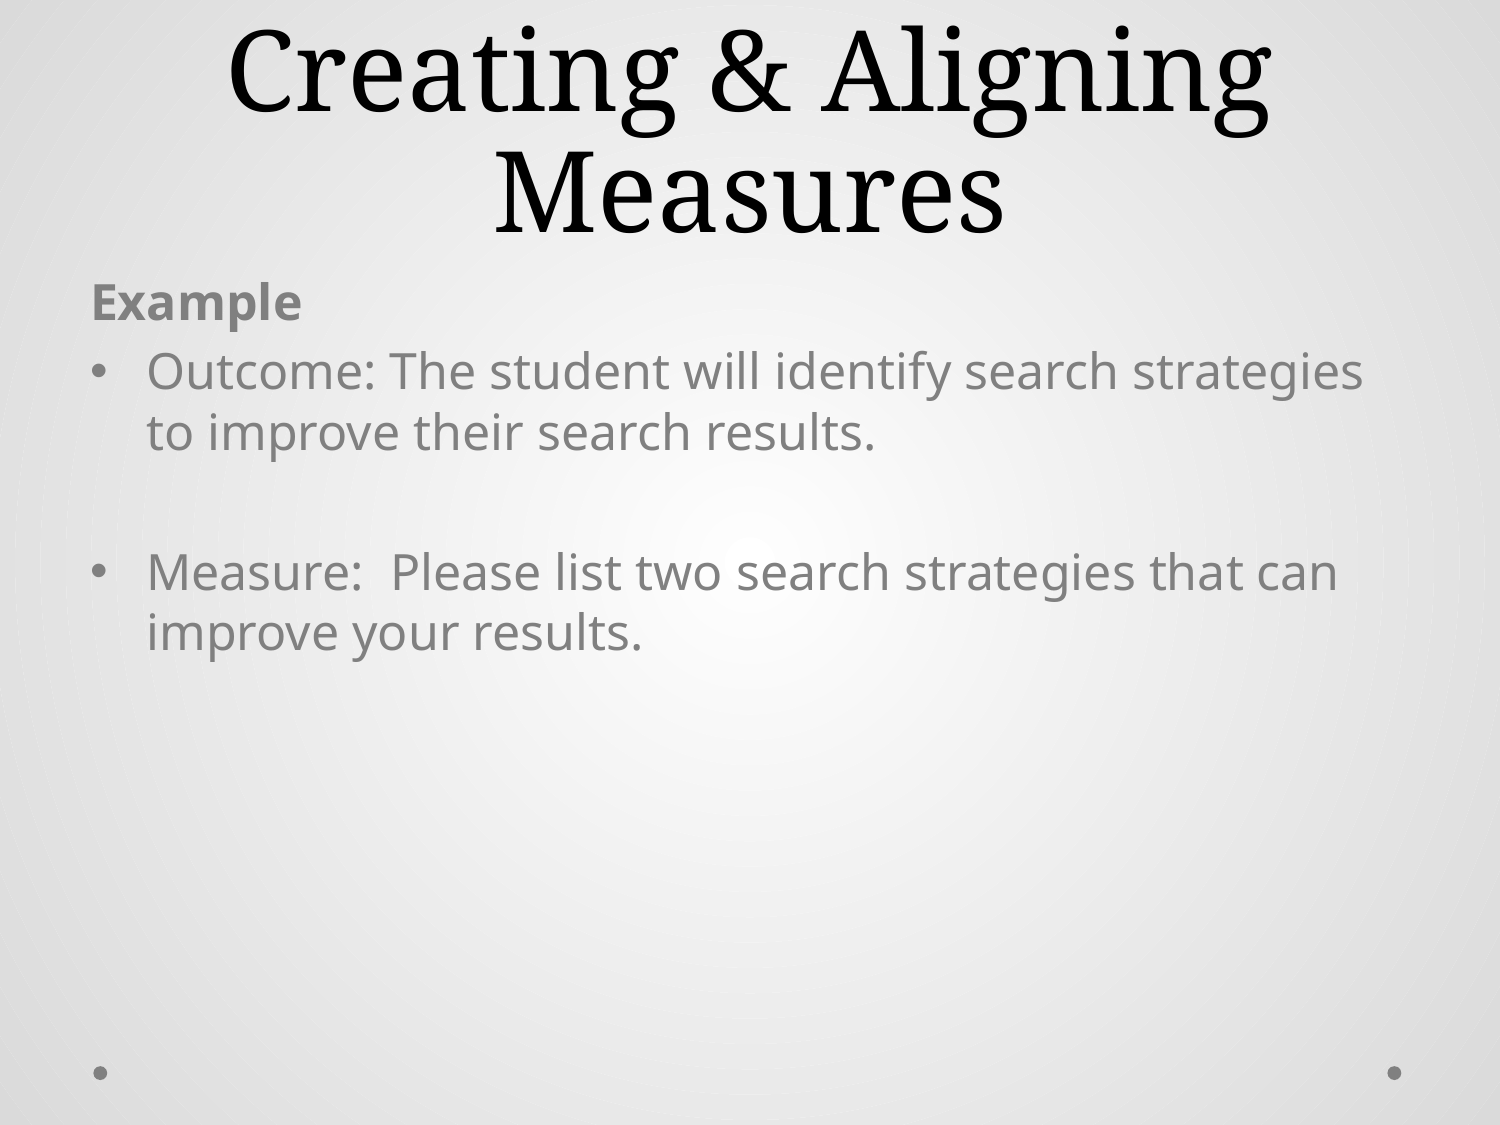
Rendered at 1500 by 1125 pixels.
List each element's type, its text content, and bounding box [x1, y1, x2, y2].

title Creating & Aligning Measures [75, 0, 1425, 262]
list Example Outcome: The student will identify search strategies to improve their search results. Measure: Please list two search strategies that can improve your results. [75, 262, 1425, 1005]
